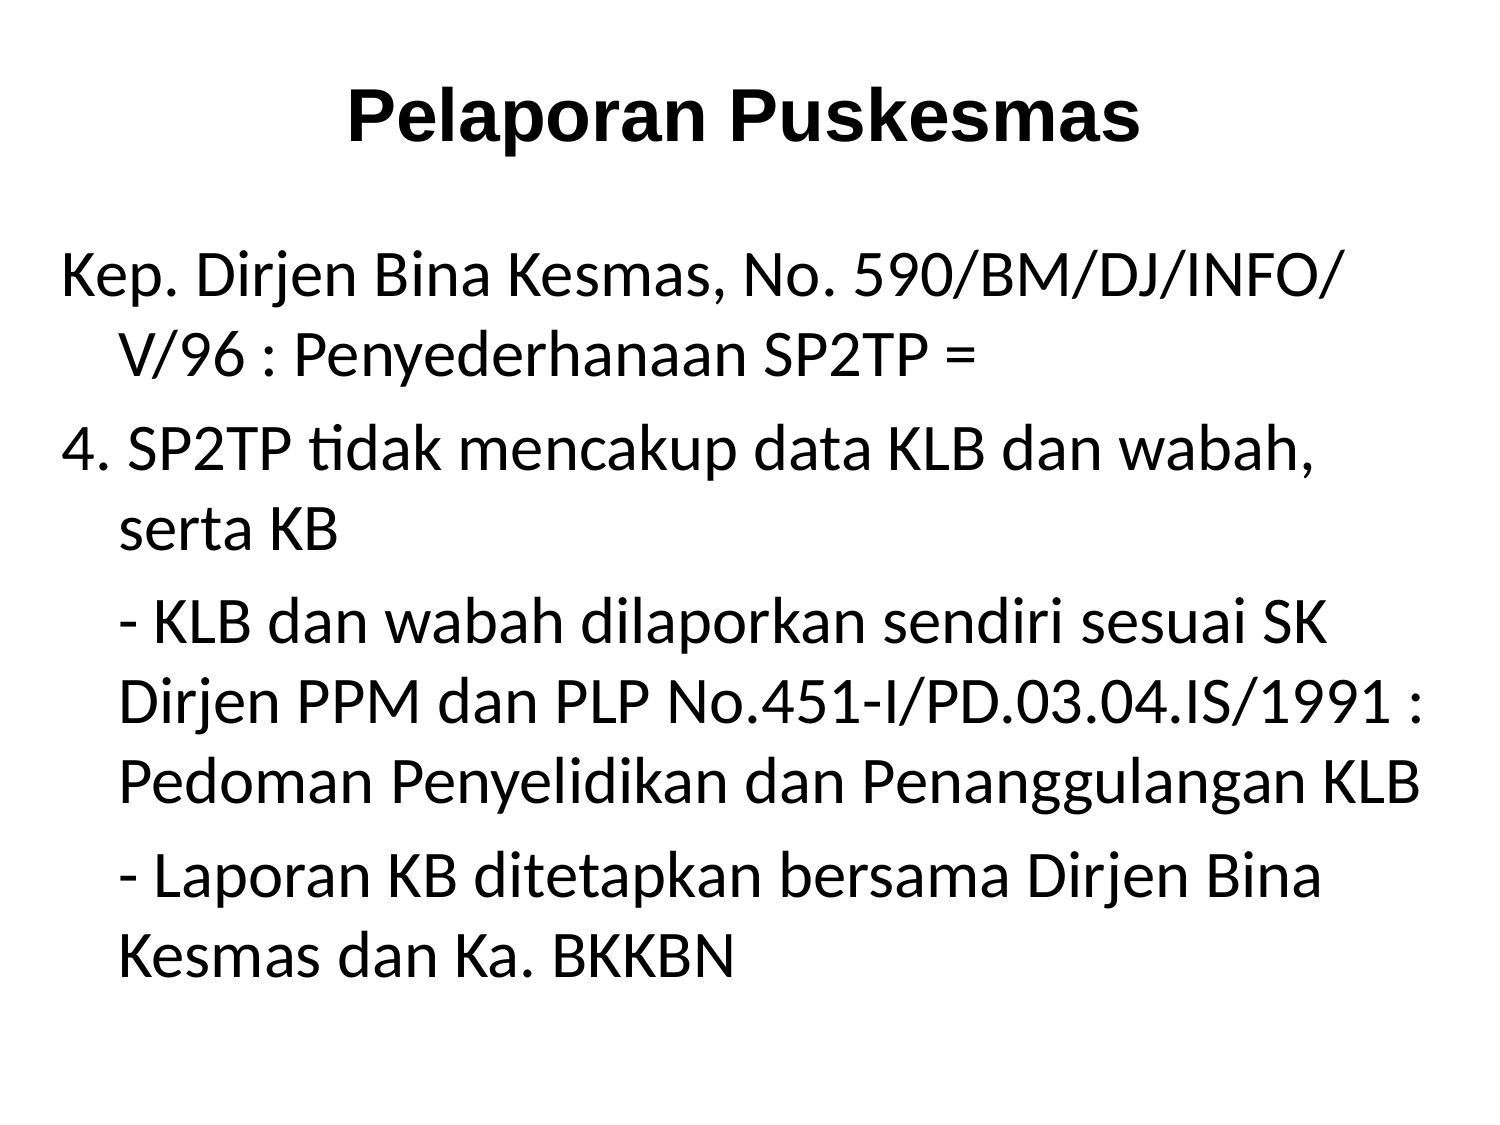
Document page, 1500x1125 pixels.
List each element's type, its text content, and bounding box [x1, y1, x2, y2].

title Pelaporan Puskesmas [35, 35, 1454, 188]
list Kep. Dirjen Bina Kesmas, No. 590/BM/DJ/INFO/ V/96 : Penyederhanaan SP2TP = 4. SP2TP tidak mencakup data KLB dan wabah, serta KB - KLB dan wabah dilaporkan sendiri sesuai SK Dirjen PPM dan PLP No.451-I/PD.03.04.IS/1991 : Pedoman Penyelidikan dan Penanggulangan KLB - Laporan KB ditetapkan bersama Dirjen Bina Kesmas dan Ka. BKKBN [46, 222, 1454, 1067]
